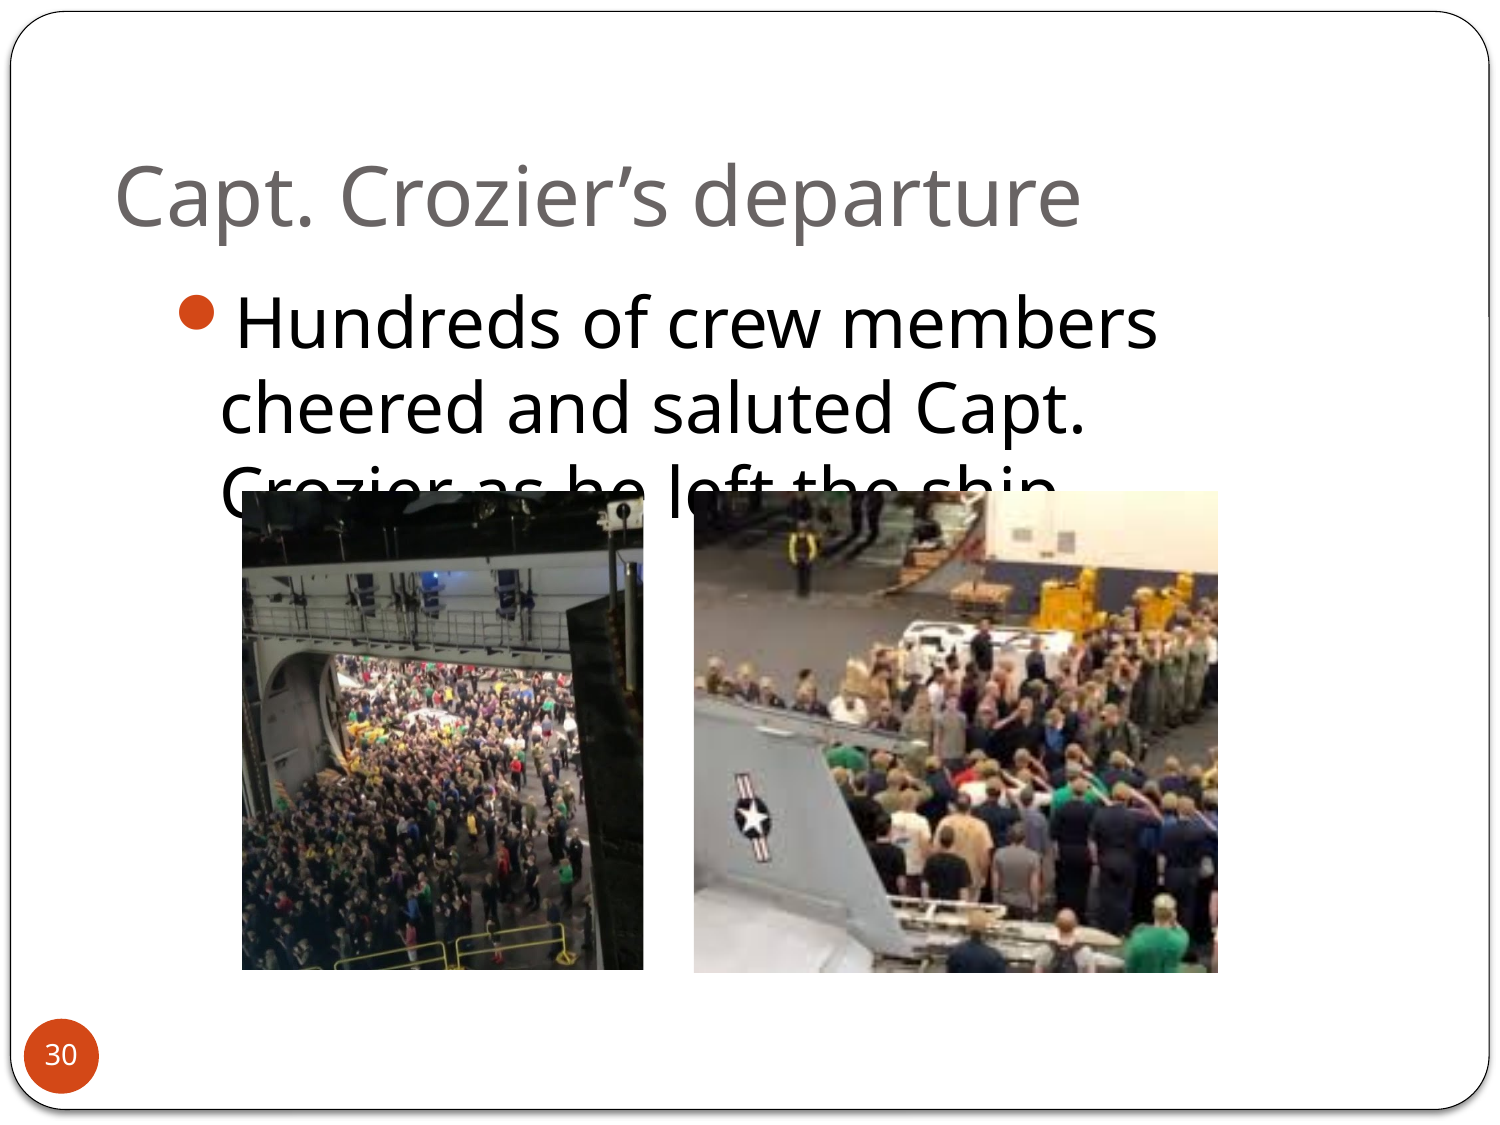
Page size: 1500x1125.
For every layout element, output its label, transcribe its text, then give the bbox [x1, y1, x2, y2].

picture [693, 491, 1219, 973]
list Hundreds of crew members cheered and saluted Capt. Crozier as he left the ship [159, 270, 1294, 1074]
title Capt. Crozier’s departure [98, 113, 1425, 259]
slide_number 30 [23, 1018, 99, 1094]
picture [241, 491, 644, 970]
